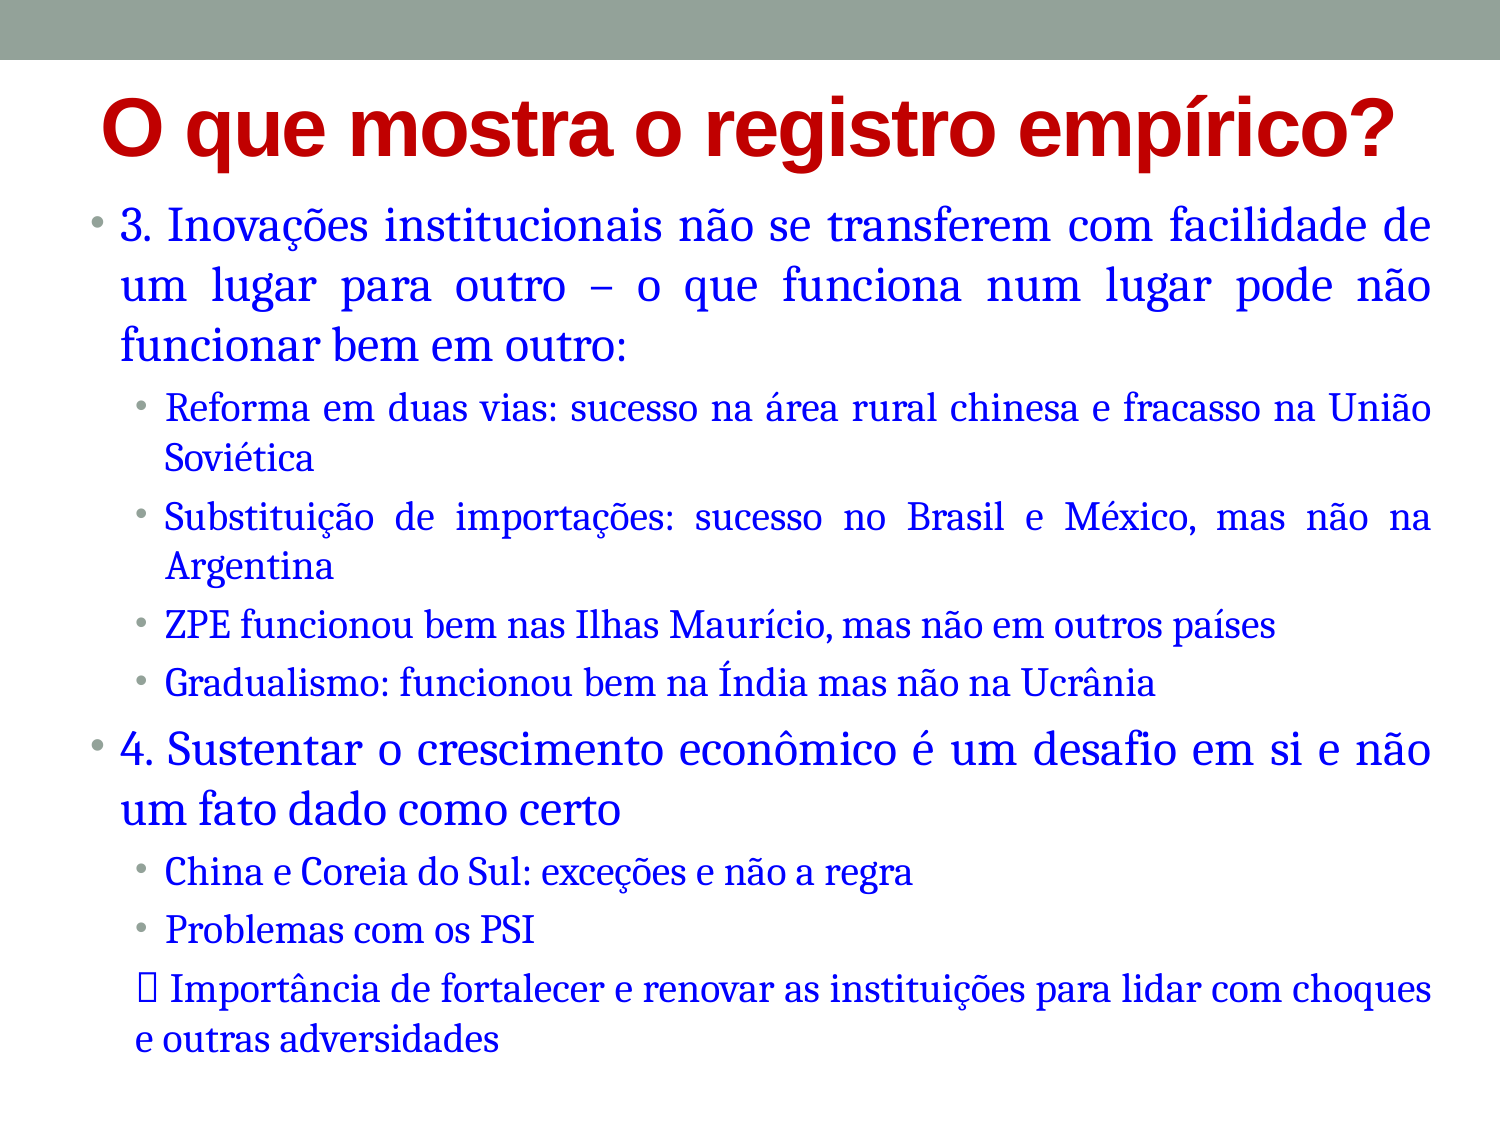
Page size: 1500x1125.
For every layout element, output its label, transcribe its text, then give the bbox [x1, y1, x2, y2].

title O que mostra o registro empírico? [75, 63, 1425, 183]
list 3. Inovações institucionais não se transferem com facilidade de um lugar para outro – o que funciona num lugar pode não funcionar bem em outro: Reforma em duas vias: sucesso na área rural chinesa e fracasso na União Soviética Substituição de importações: sucesso no Brasil e México, mas não na Argentina ZPE funcionou bem nas Ilhas Maurício, mas não em outros países Gradualismo: funcionou bem na Índia mas não na Ucrânia 4. Sustentar o crescimento econômico é um desafio em si e não um fato dado como certo China e Coreia do Sul: exceções e não a regra Problemas com os PSI  Importância de fortalecer e renovar as instituições para lidar com choques e outras adversidades [75, 183, 1447, 1094]
